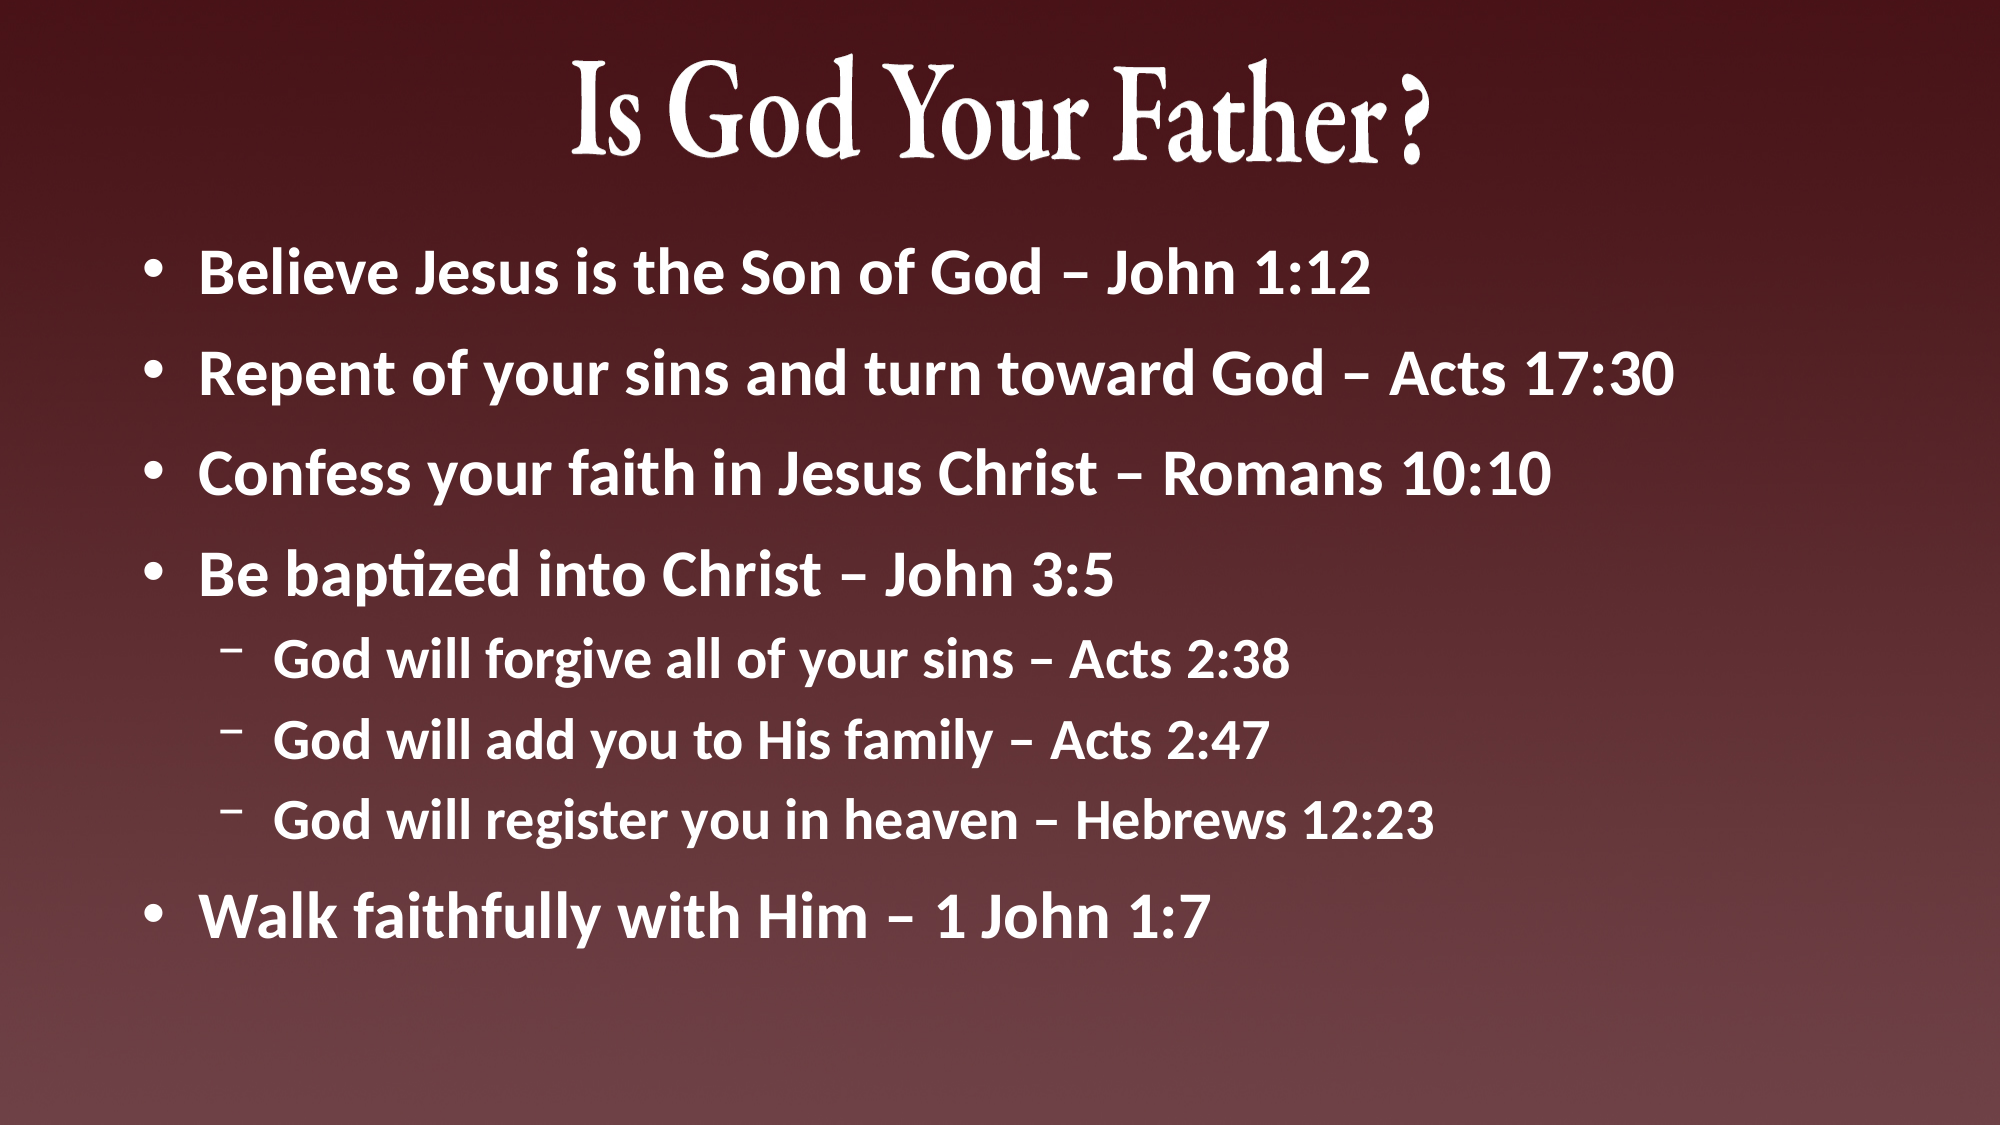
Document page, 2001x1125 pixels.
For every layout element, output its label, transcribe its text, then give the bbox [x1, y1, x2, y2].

list Believe Jesus is the Son of God – John 1:12 Repent of your sins and turn toward God – Acts 17:30 Confess your faith in Jesus Christ – Romans 10:10 Be baptized into Christ – John 3:5 God will forgive all of your sins – Acts 2:38 God will add you to His family – Acts 2:47 God will register you in heaven – Hebrews 12:23 Walk faithfully with Him – 1 John 1:7 [126, 220, 1962, 1125]
picture [0, 0, 2000, 1125]
